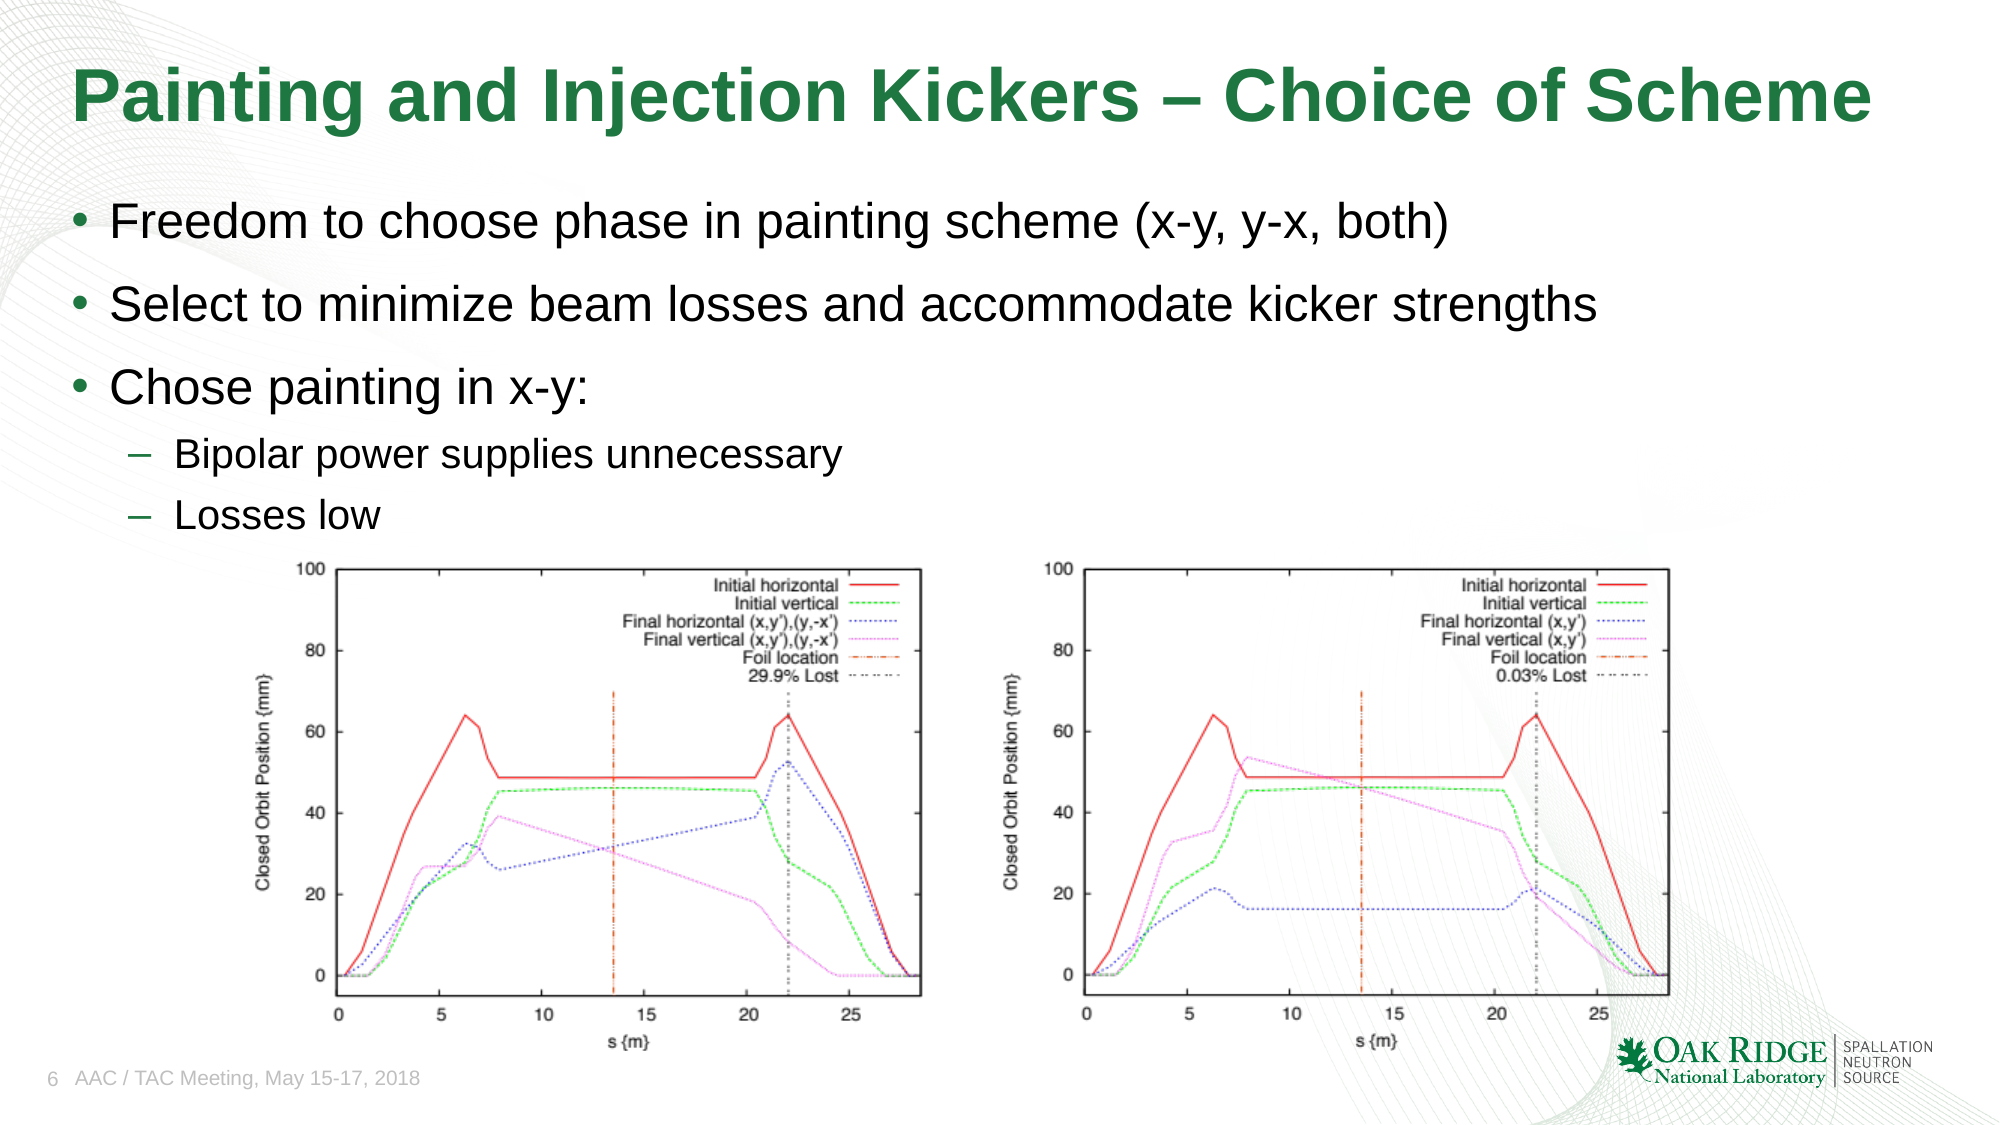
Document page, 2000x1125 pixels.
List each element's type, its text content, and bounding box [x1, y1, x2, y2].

title Painting and Injection Kickers – Choice of Scheme [56, 52, 1931, 146]
picture [461, 0, 2000, 1125]
picture [691, 297, 699, 318]
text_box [227, 548, 1694, 1051]
